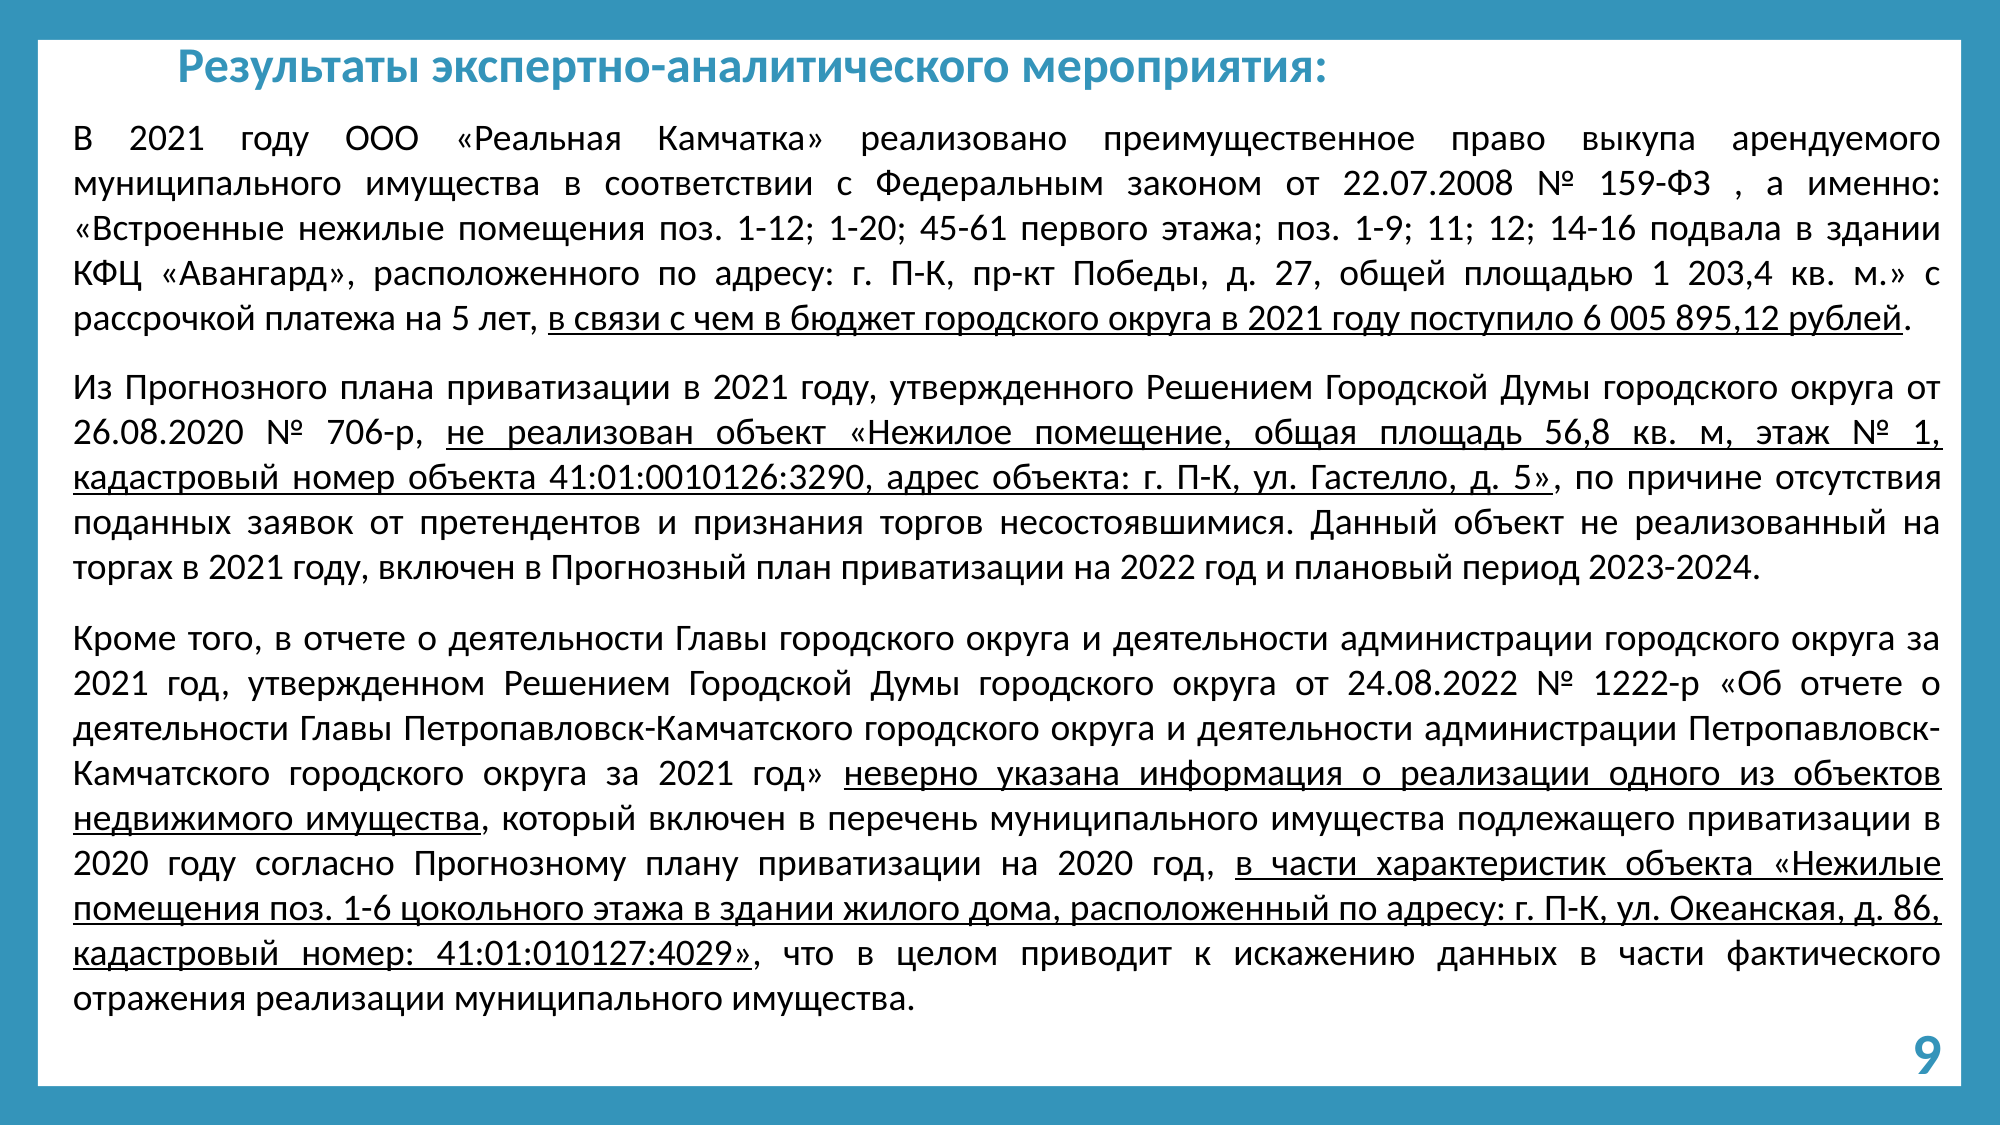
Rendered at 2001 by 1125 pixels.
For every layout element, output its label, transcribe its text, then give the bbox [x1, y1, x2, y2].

title Результаты экспертно-аналитического мероприятия: [162, 27, 1936, 105]
text_box В 2021 году ООО «Реальная Камчатка» реализовано преимущественное право выкупа арендуемого муниципального имущества в соответствии с Федеральным законом от 22.07.2008 № 159-ФЗ , а именно: «Встроенные нежилые помещения поз. 1-12; 1-20; 45-61 первого этажа; поз. 1-9; 11; 12; 14-16 подвала в здании КФЦ «Авангард», расположенного по адресу: г. П-К, пр-кт Победы, д. 27, общей площадью 1 203,4 кв. м.» с рассрочкой платежа на 5 лет, в связи с чем в бюджет городского округа в 2021 году поступило 6 005 895,12 рублей. Из Прогнозного плана приватизации в 2021 году, утвержденного Решением Городской Думы городского округа от 26.08.2020 № 706-р, не реализован объект «Нежилое помещение, общая площадь 56,8 кв. м, этаж № 1, кадастровый номер объекта 41:01:0010126:3290, адрес объекта: г. П-К, ул. Гастелло, д. 5», по причине отсутствия поданных заявок от претендентов и признания торгов несостоявшимися. Данный объект не реализованный на торгах в 2021 году, включен в Прогнозный план приватизации на 2022 год и плановый период 2023-2024. Кроме того, в отчете о деятельности Главы городского округа и деятельности администрации городского округа за 2021 год, утвержденном Решением Городской Думы городского округа от 24.08.2022 № 1222-р «Об отчете о деятельности Главы Петропавловск-Камчатского городского округа и деятельности администрации Петропавловск-Камчатского городского округа за 2021 год» неверно указана информация о реализации одного из объектов недвижимого имущества, который включен в перечень муниципального имущества подлежащего приватизации в 2020 году согласно Прогнозному плану приватизации на 2020 год, в части характеристик объекта «Нежилые помещения поз. 1-6 цокольного этажа в здании жилого дома, расположенный по адресу: г. П-К, ул. Океанская, д. 86, кадастровый номер: 41:01:010127:4029», что в целом приводит к искажению данных в части фактического отражения реализации муниципального имущества. [50, 105, 1958, 1092]
